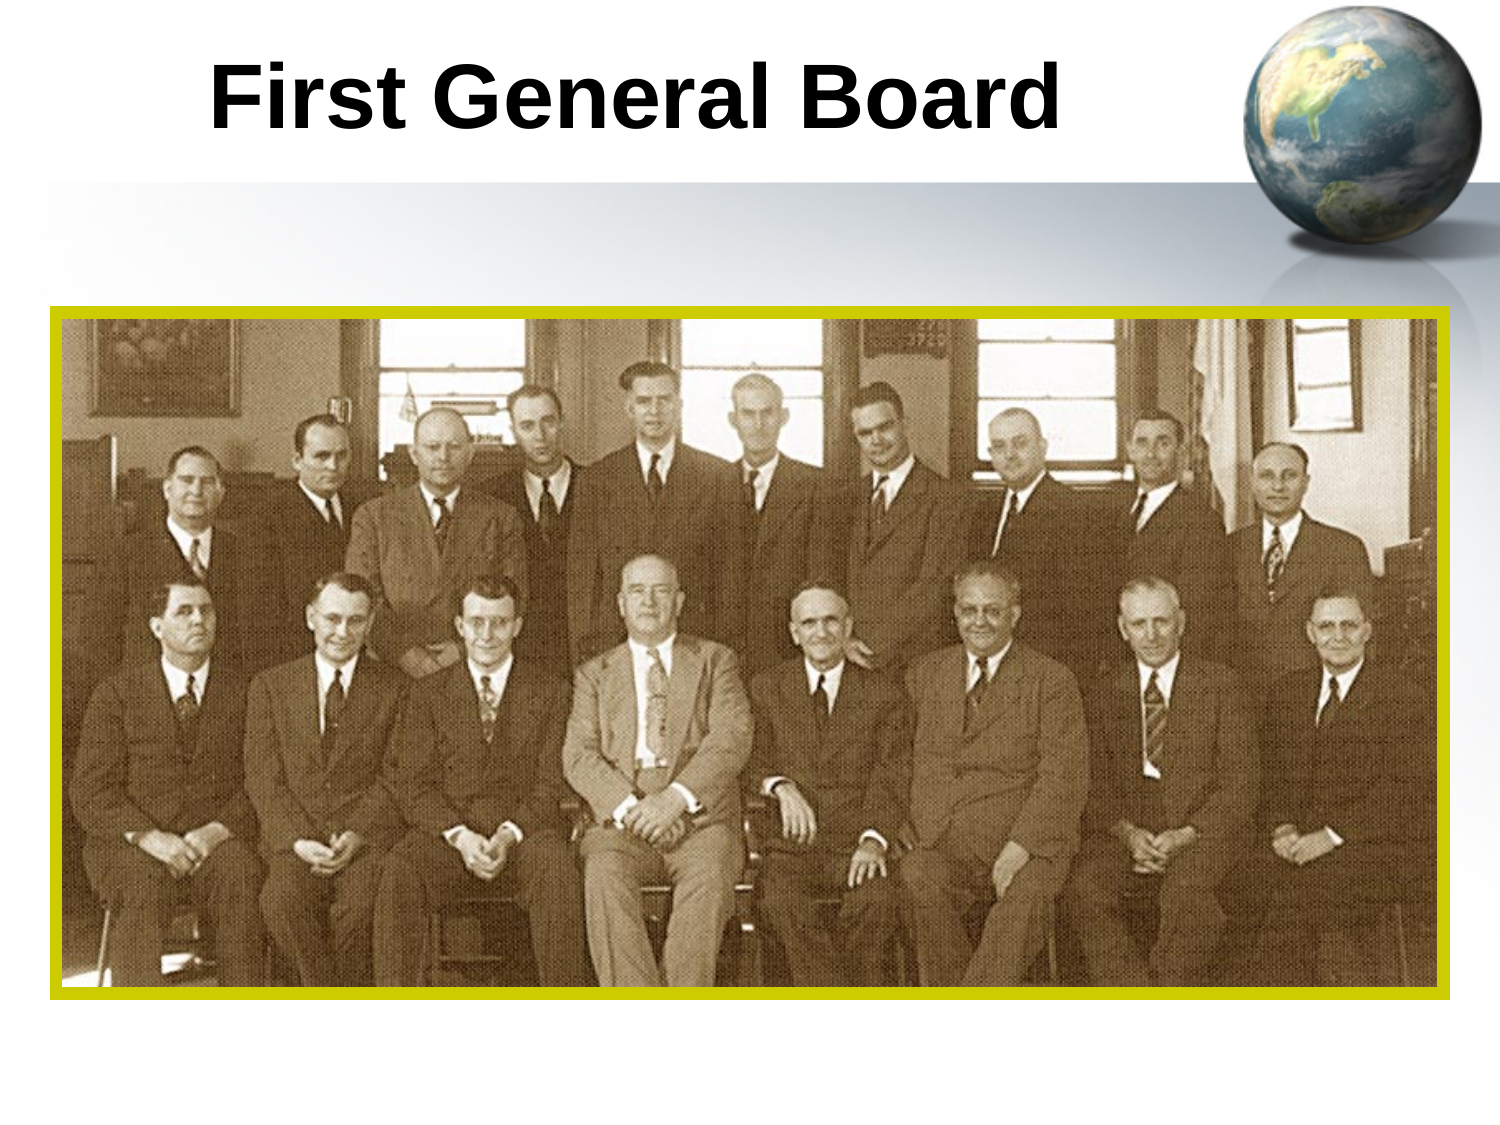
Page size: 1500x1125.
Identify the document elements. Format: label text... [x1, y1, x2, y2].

picture [0, 0, 1500, 1125]
title First General Board [33, 22, 1239, 162]
